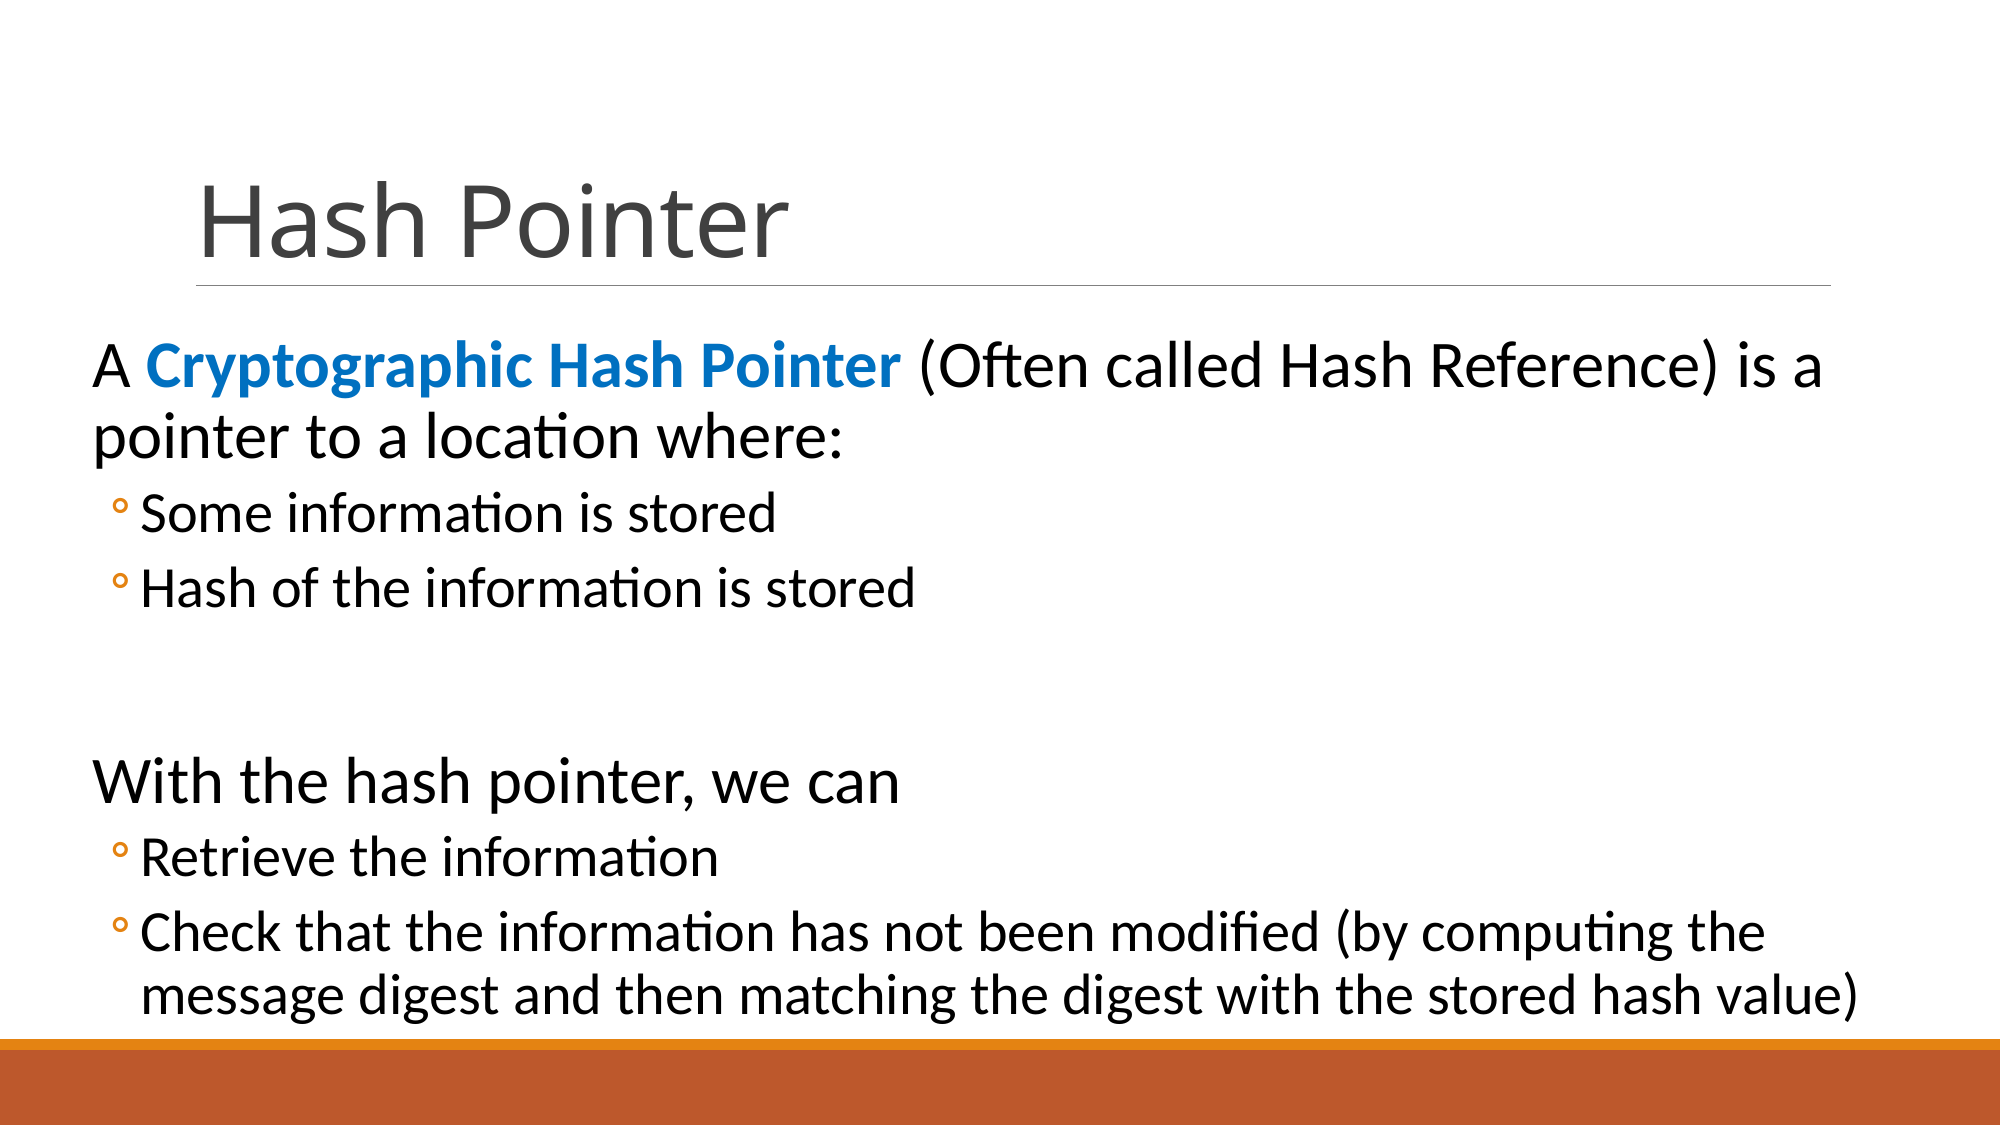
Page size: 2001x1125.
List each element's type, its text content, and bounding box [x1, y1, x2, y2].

list A Cryptographic Hash Pointer (Often called Hash Reference) is a pointer to a location where: Some information is stored Hash of the information is stored With the hash pointer, we can Retrieve the information Check that the information has not been modified (by computing the message digest and then matching the digest with the stored hash value) [57, 319, 1953, 1049]
title Hash Pointer [180, 47, 1830, 285]
